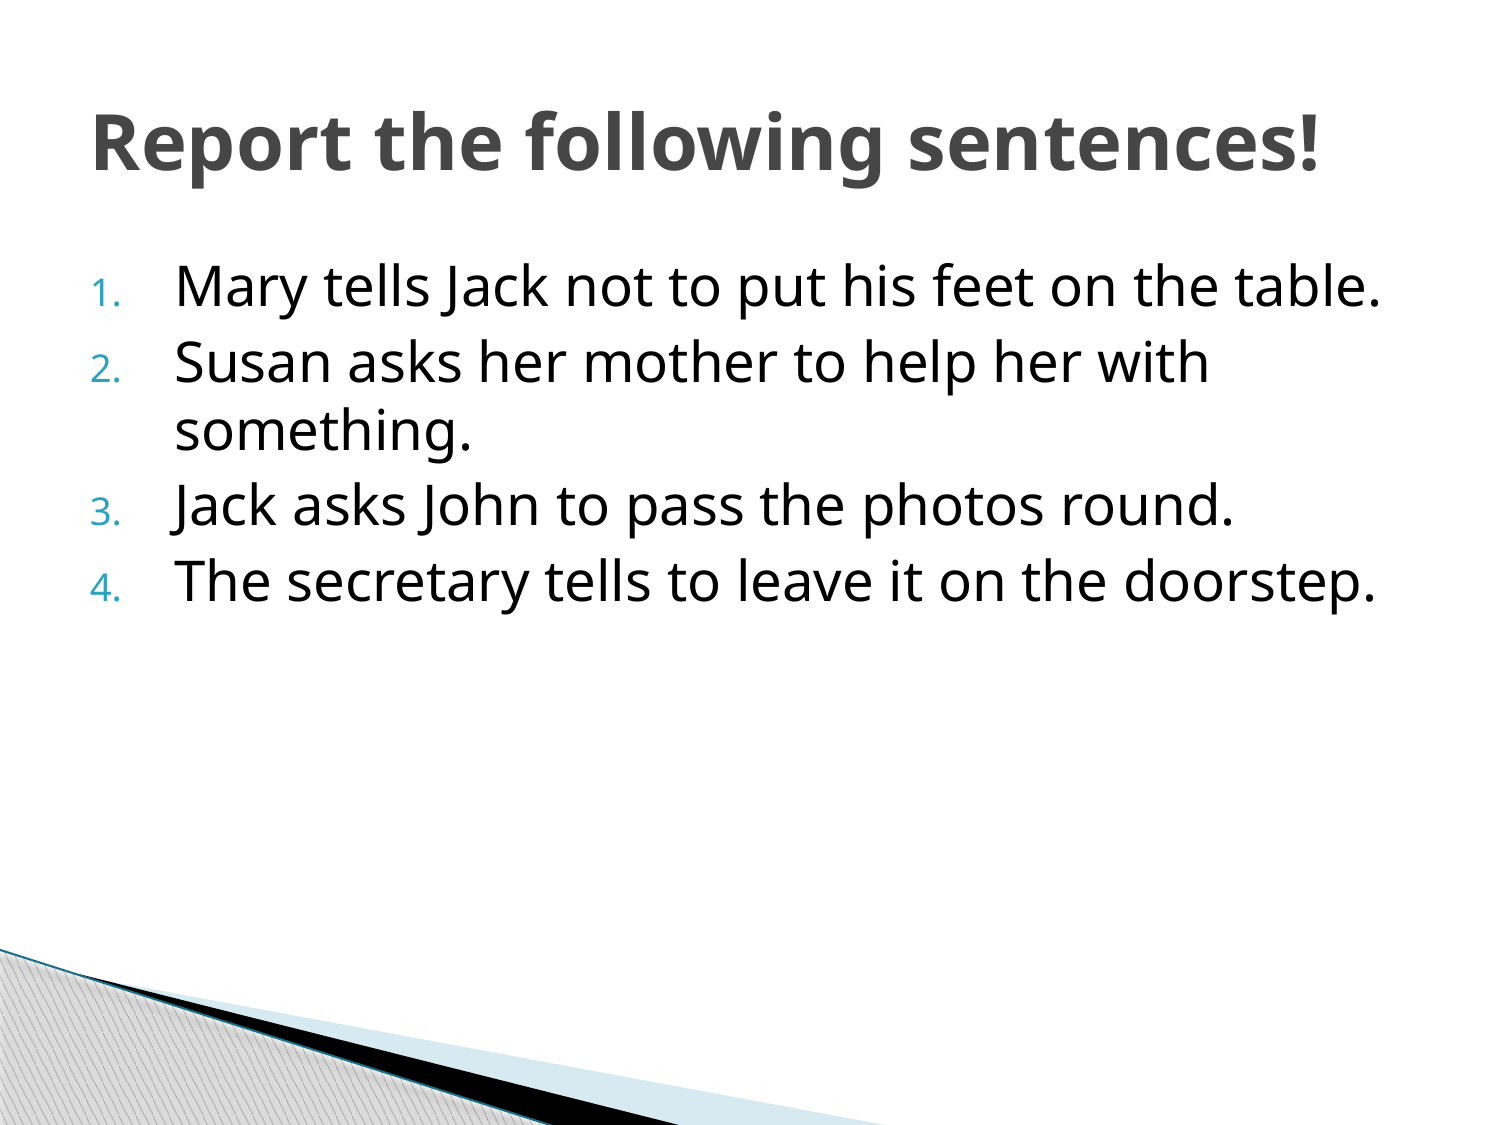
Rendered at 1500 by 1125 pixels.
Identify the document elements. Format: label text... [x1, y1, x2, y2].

title Report the following sentences! [75, 45, 1425, 233]
list Mary tells Jack not to put his feet on the table. Susan asks her mother to help her with something. Jack asks John to pass the photos round. The secretary tells to leave it on the doorstep. [75, 243, 1425, 986]
